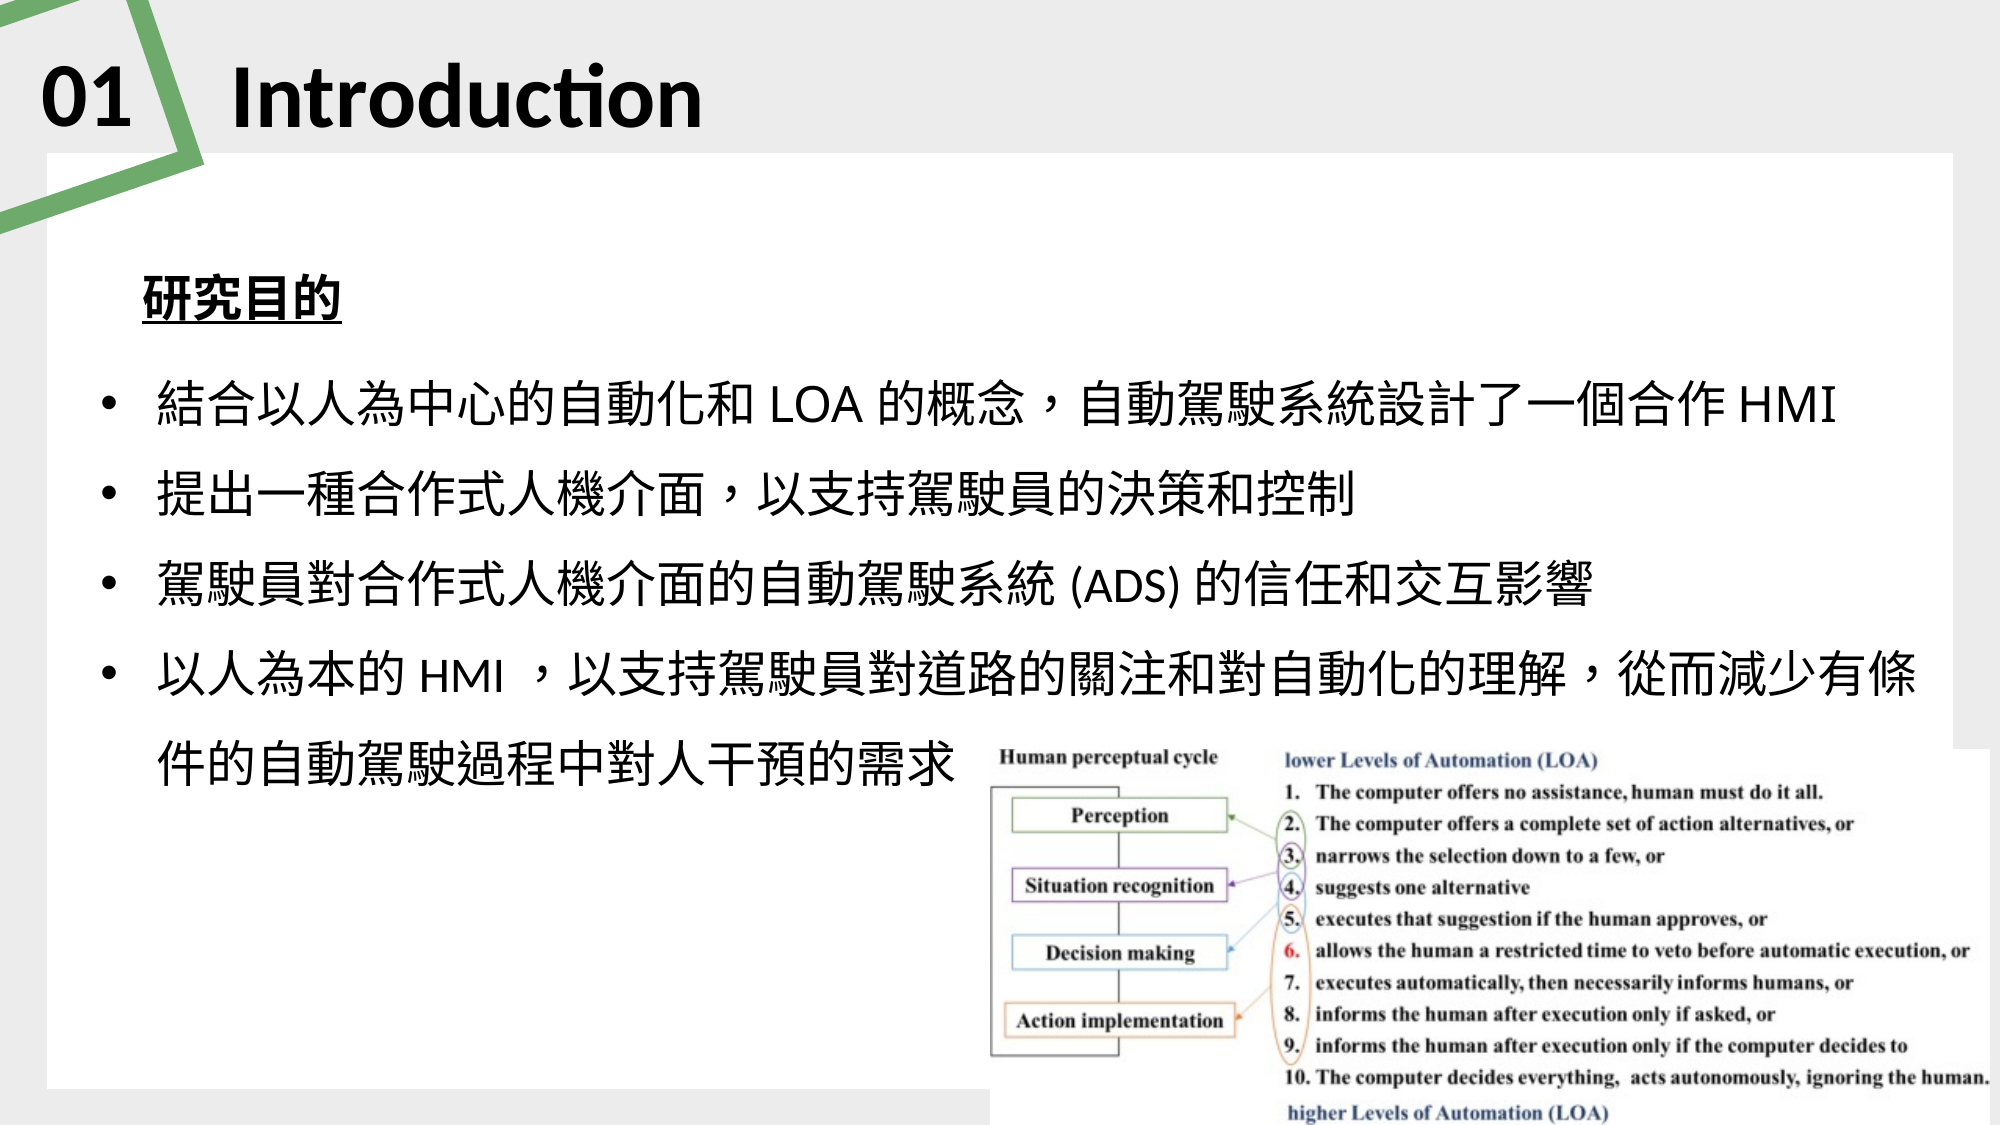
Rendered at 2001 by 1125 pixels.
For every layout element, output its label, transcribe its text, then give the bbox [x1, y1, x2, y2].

text_box 結合以人為中心的自動化和LOA的概念，自動駕駛系統設計了一個合作HMI 提出一種合作式人機介面，以支持駕駛員的決策和控制 駕駛員對合作式人機介面的自動駕駛系統(ADS)的信任和交互影響 以人為本的HMI，以支持駕駛員對道路的關注和對自動化的理解，從而減少有條件的自動駕駛過程中對人干預的需求 [85, 335, 1952, 800]
text_box 研究目的 [127, 259, 358, 335]
text_box Introduction [216, 28, 721, 153]
picture [990, 749, 1990, 1125]
text_box 01 [26, 27, 150, 153]
text_box [47, 153, 1953, 1089]
text_box [0, 0, 193, 225]
